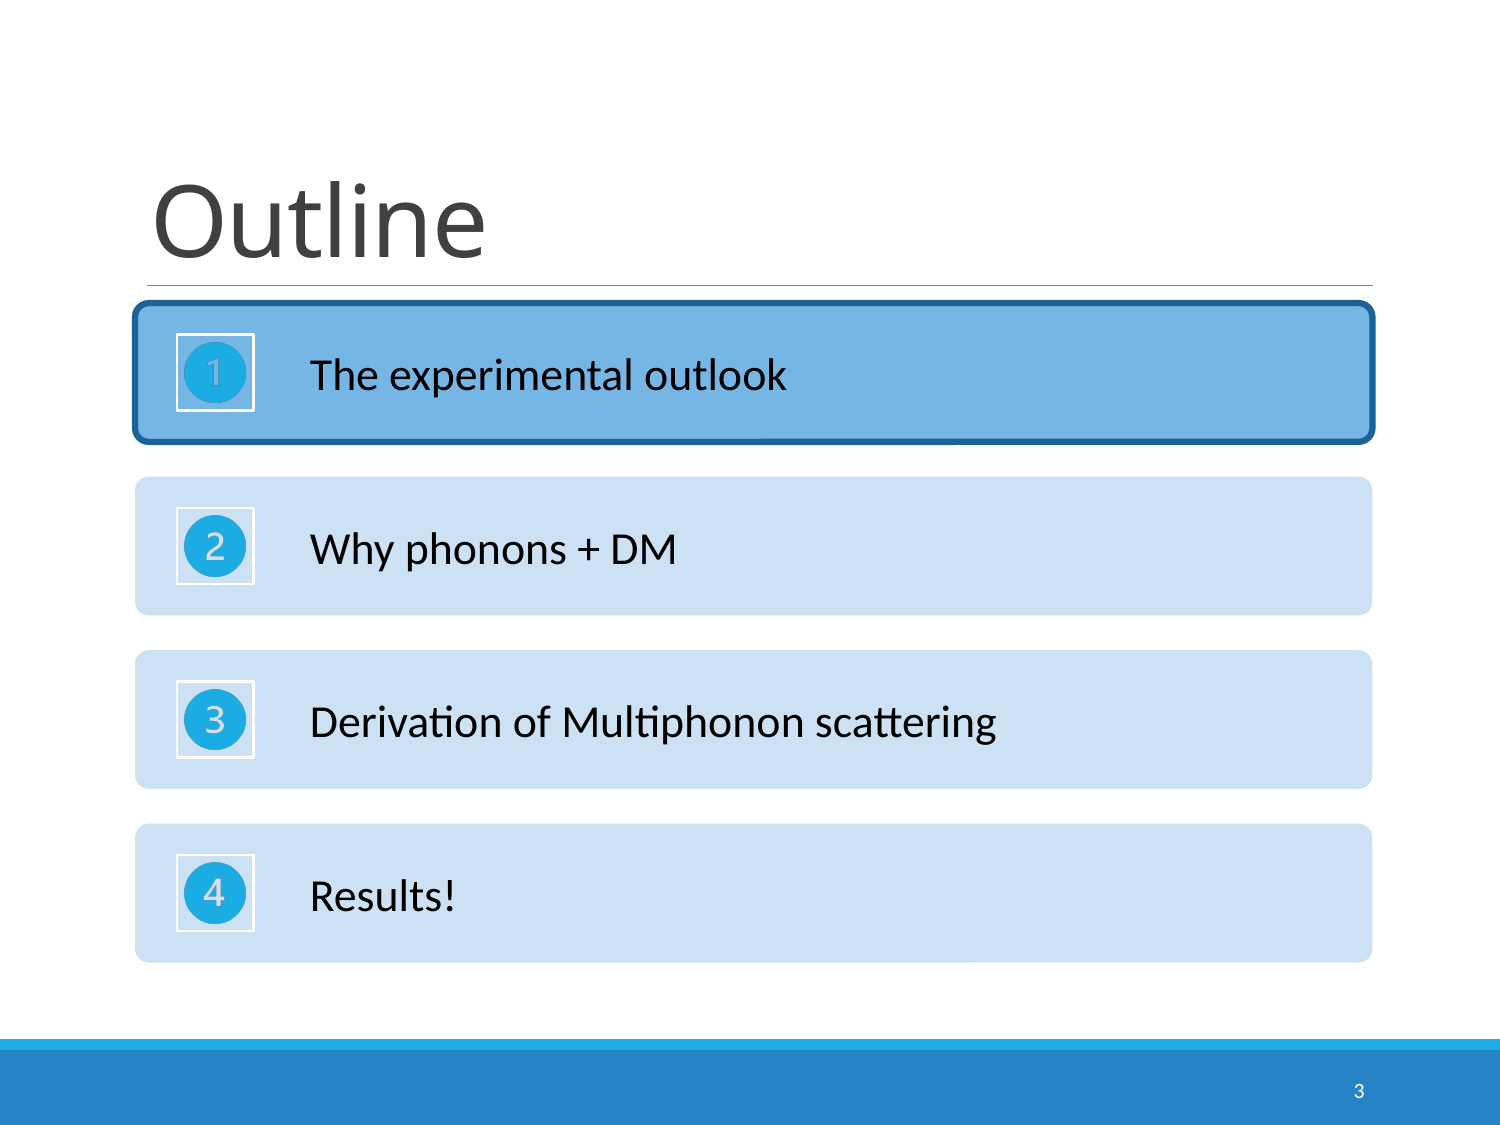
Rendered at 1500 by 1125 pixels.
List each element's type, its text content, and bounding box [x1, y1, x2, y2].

slide_number 3 [1218, 1059, 1380, 1120]
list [134, 302, 1373, 964]
title Outline [135, 47, 1373, 285]
